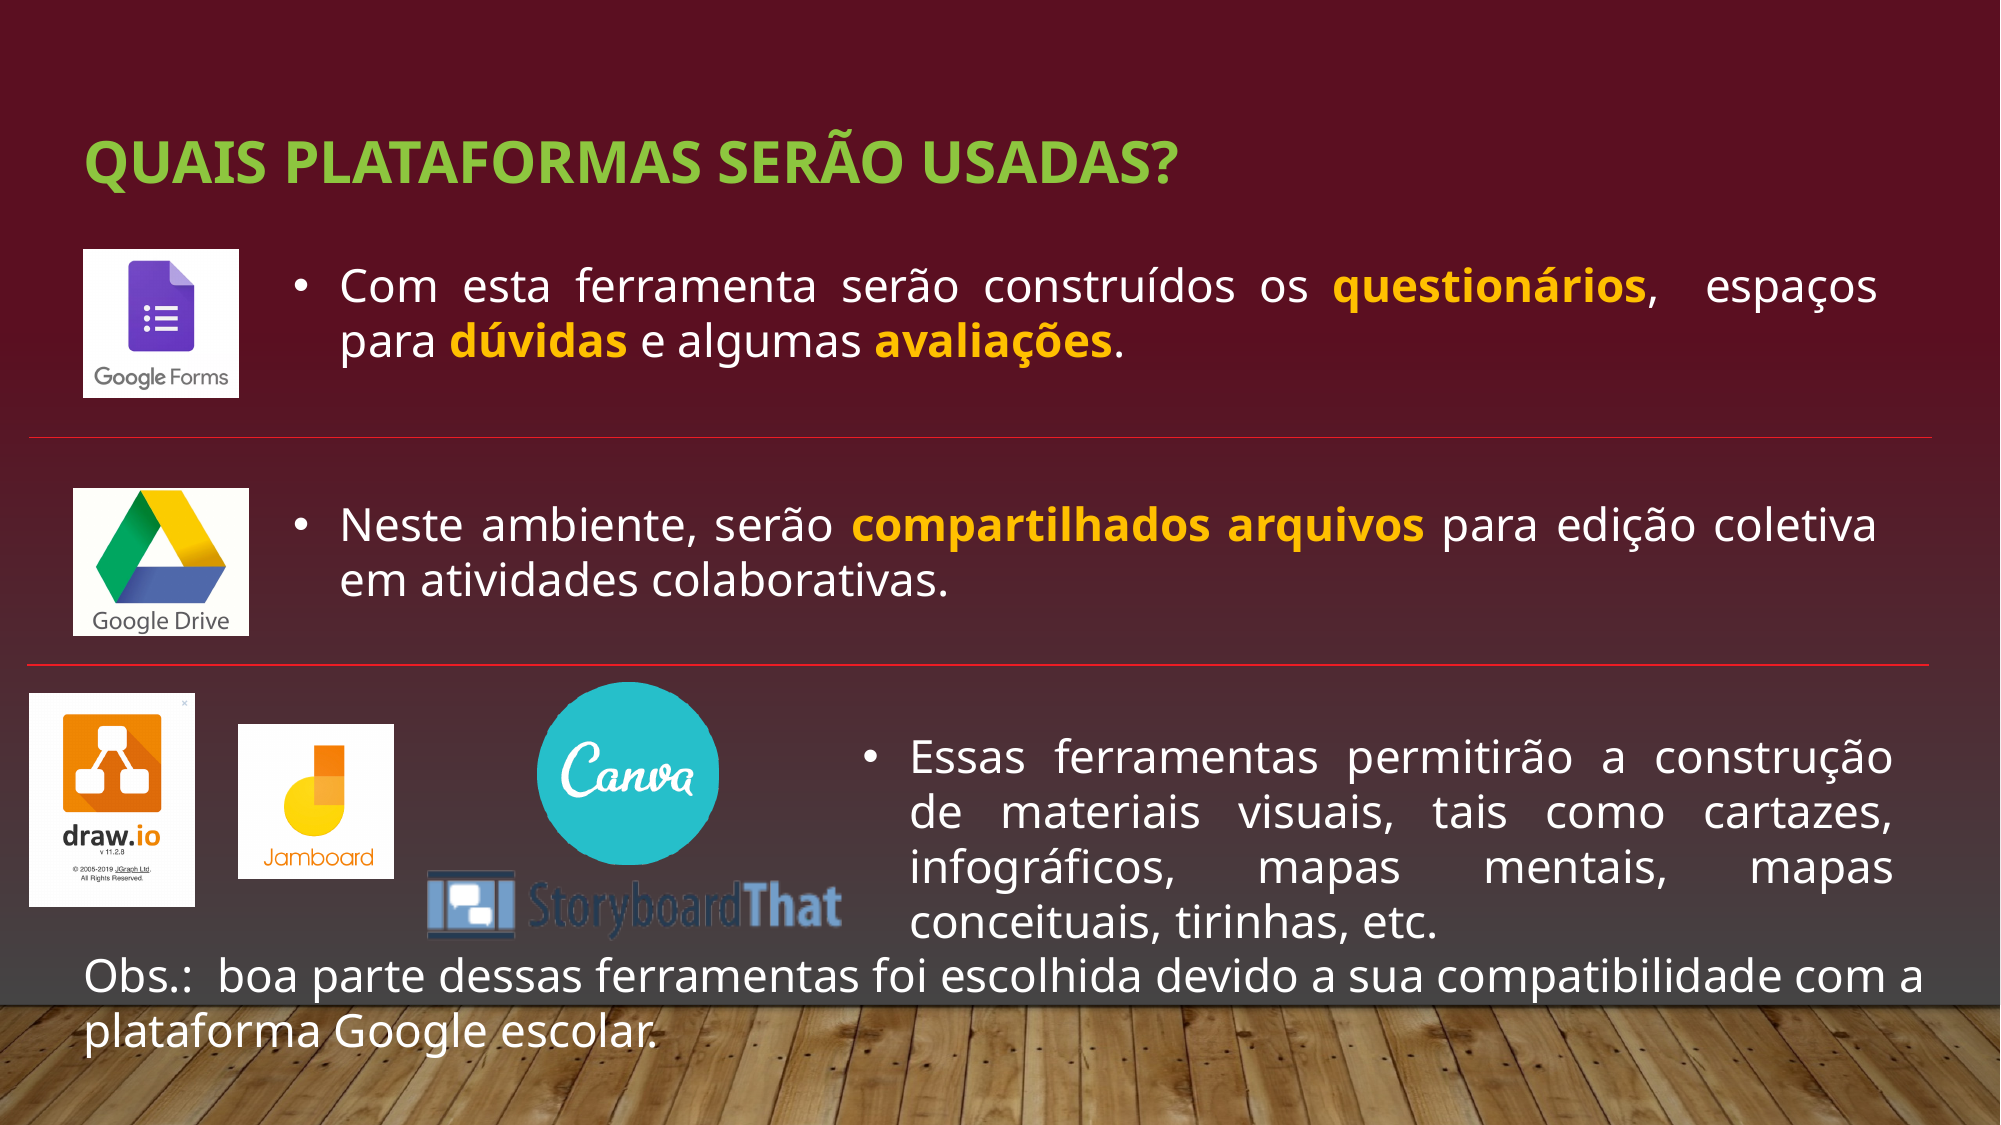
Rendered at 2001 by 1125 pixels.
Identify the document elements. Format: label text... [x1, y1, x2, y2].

text_box Neste ambiente, serão compartilhados arquivos para edição coletiva em atividades colaborativas. [278, 488, 1894, 614]
picture [238, 723, 394, 879]
picture [83, 249, 239, 398]
text_box Essas ferramentas permitirão a construção de materiais visuais, tais como cartazes, infográficos, mapas mentais, mapas conceituais, tirinhas, etc. [847, 720, 1910, 955]
text_box Com esta ferramenta serão construídos os questionários, espaços para dúvidas e algumas avaliações. [278, 249, 1894, 375]
picture [73, 488, 250, 637]
picture [0, 1005, 2000, 1125]
picture [422, 682, 848, 951]
picture [29, 693, 195, 907]
text_box Obs.: boa parte dessas ferramentas foi escolhida devido a sua compatibilidade com a plataforma Google escolar. [68, 939, 1985, 1065]
text_box QUAIS PLATAFORMAS SERÃO USADAS? [68, 117, 1863, 203]
